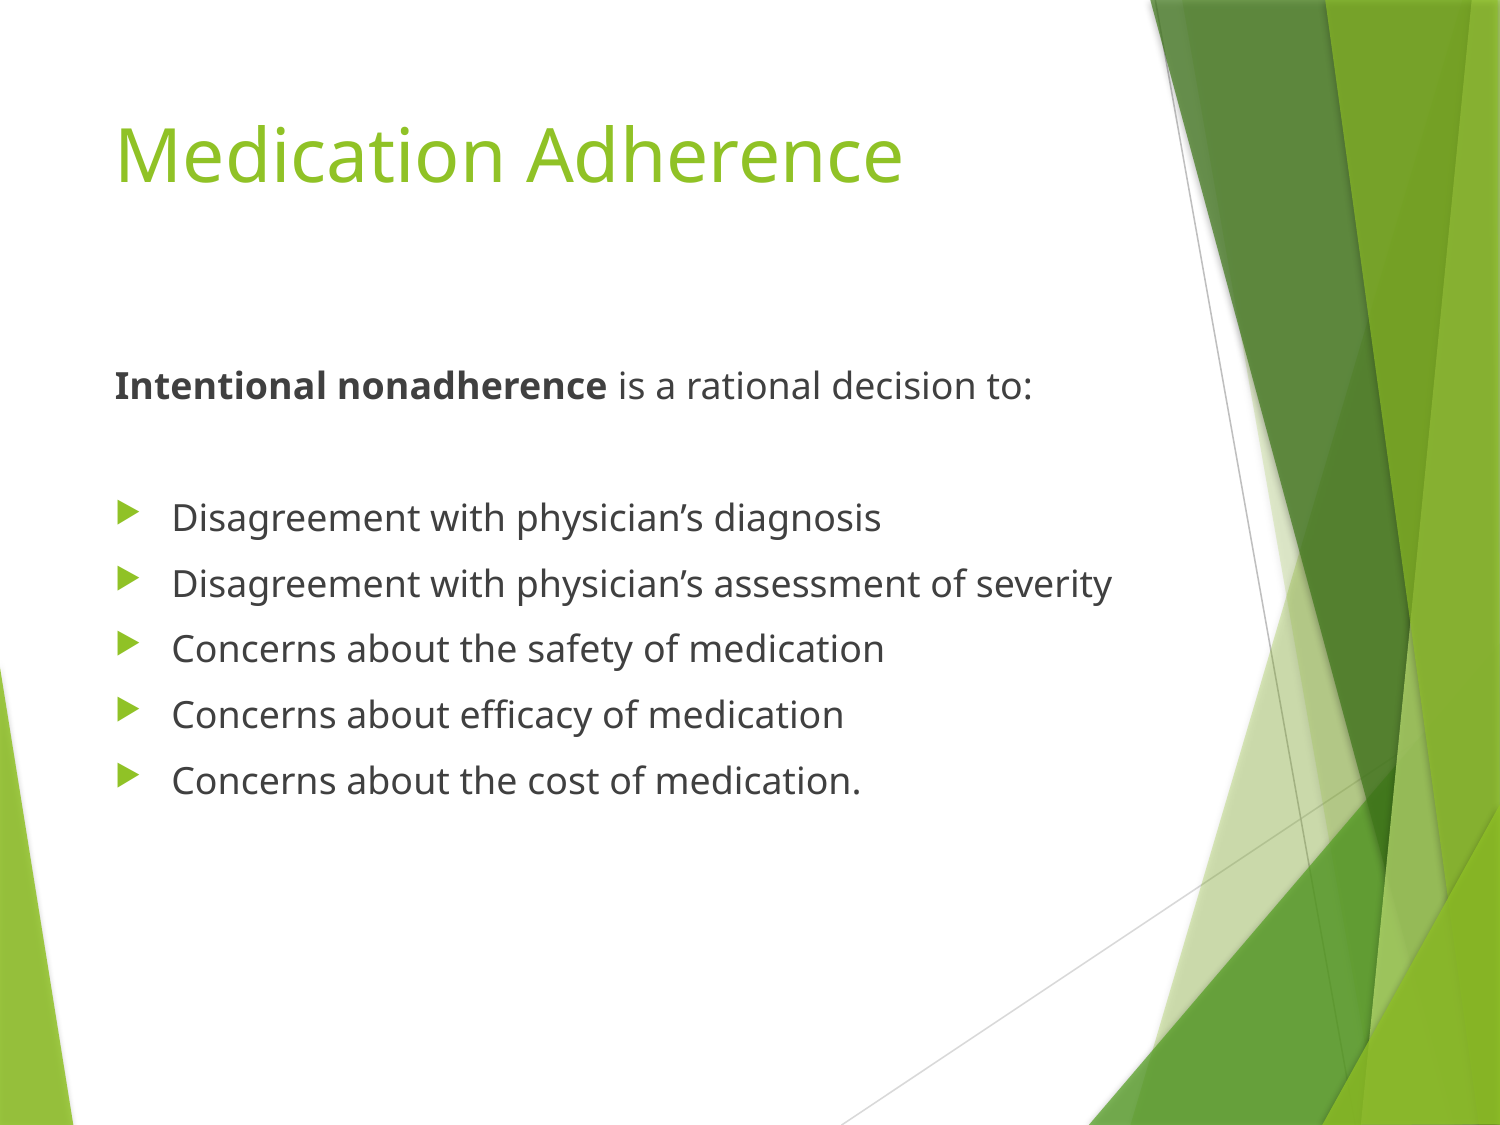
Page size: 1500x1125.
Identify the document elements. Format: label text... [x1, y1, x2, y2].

title Medication Adherence [99, 99, 1142, 317]
list Intentional nonadherence is a rational decision to: Disagreement with physician’s diagnosis Disagreement with physician’s assessment of severity Concerns about the safety of medication Concerns about efficacy of medication Concerns about the cost of medication. [99, 354, 1142, 992]
